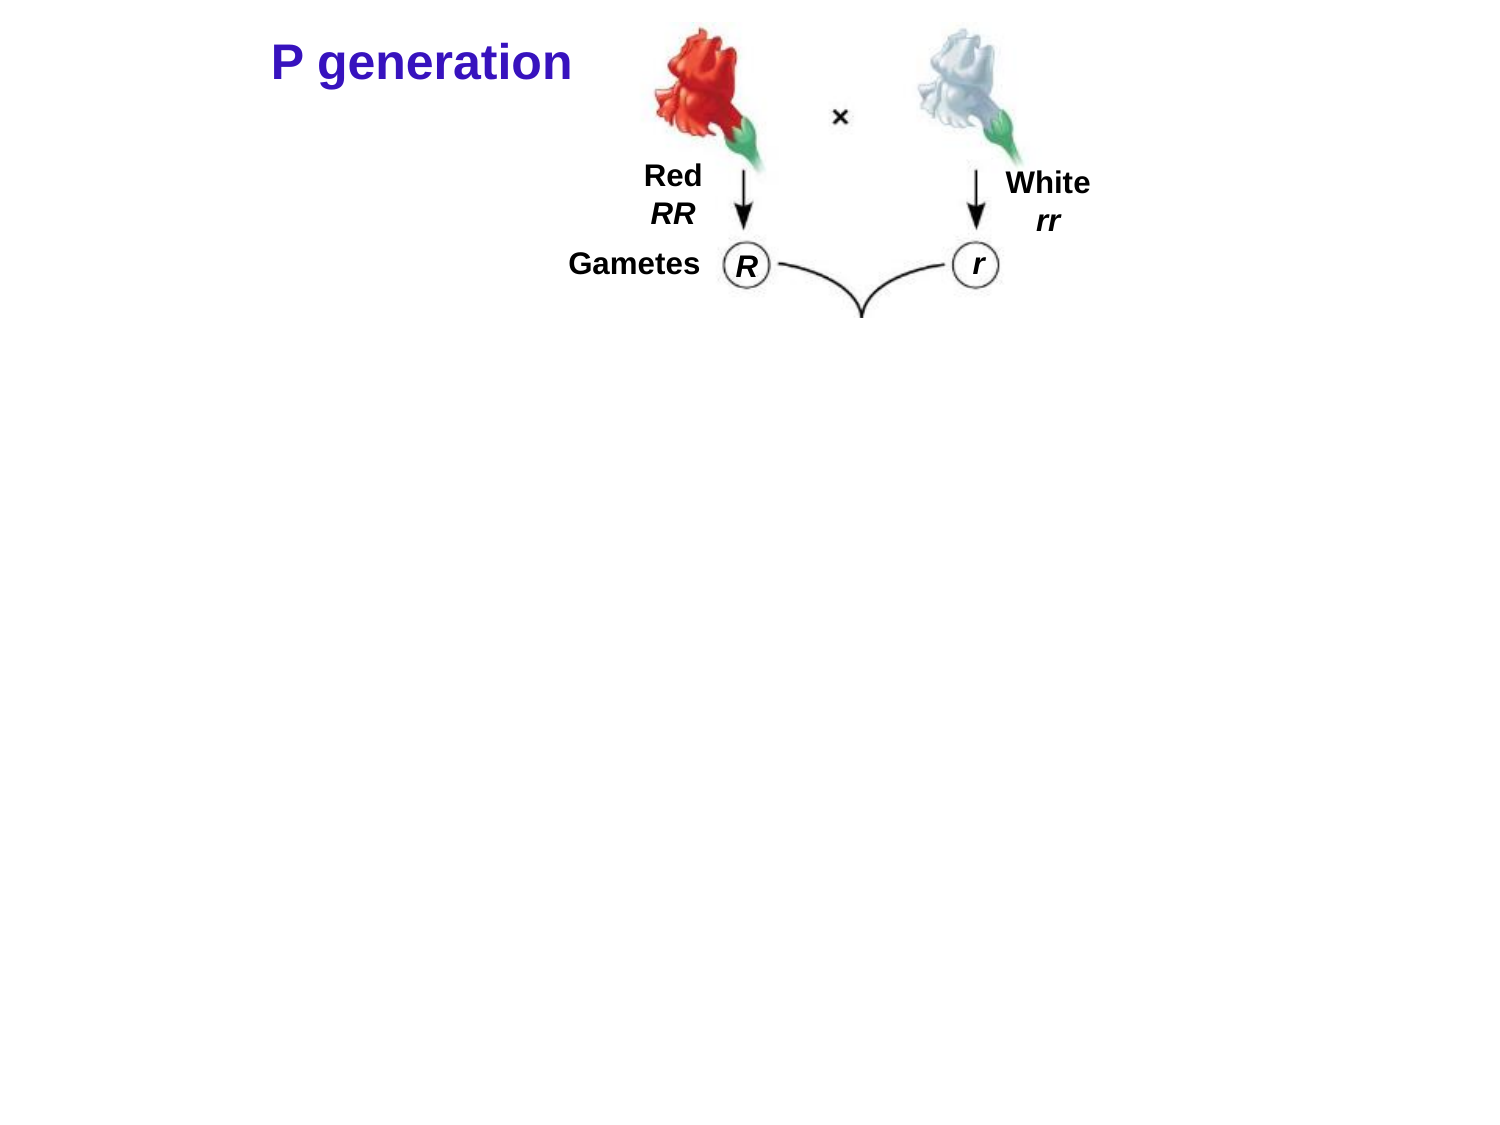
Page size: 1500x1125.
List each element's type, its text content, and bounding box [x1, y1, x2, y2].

picture [391, 22, 1109, 318]
text_box P generation [270, 29, 386, 90]
